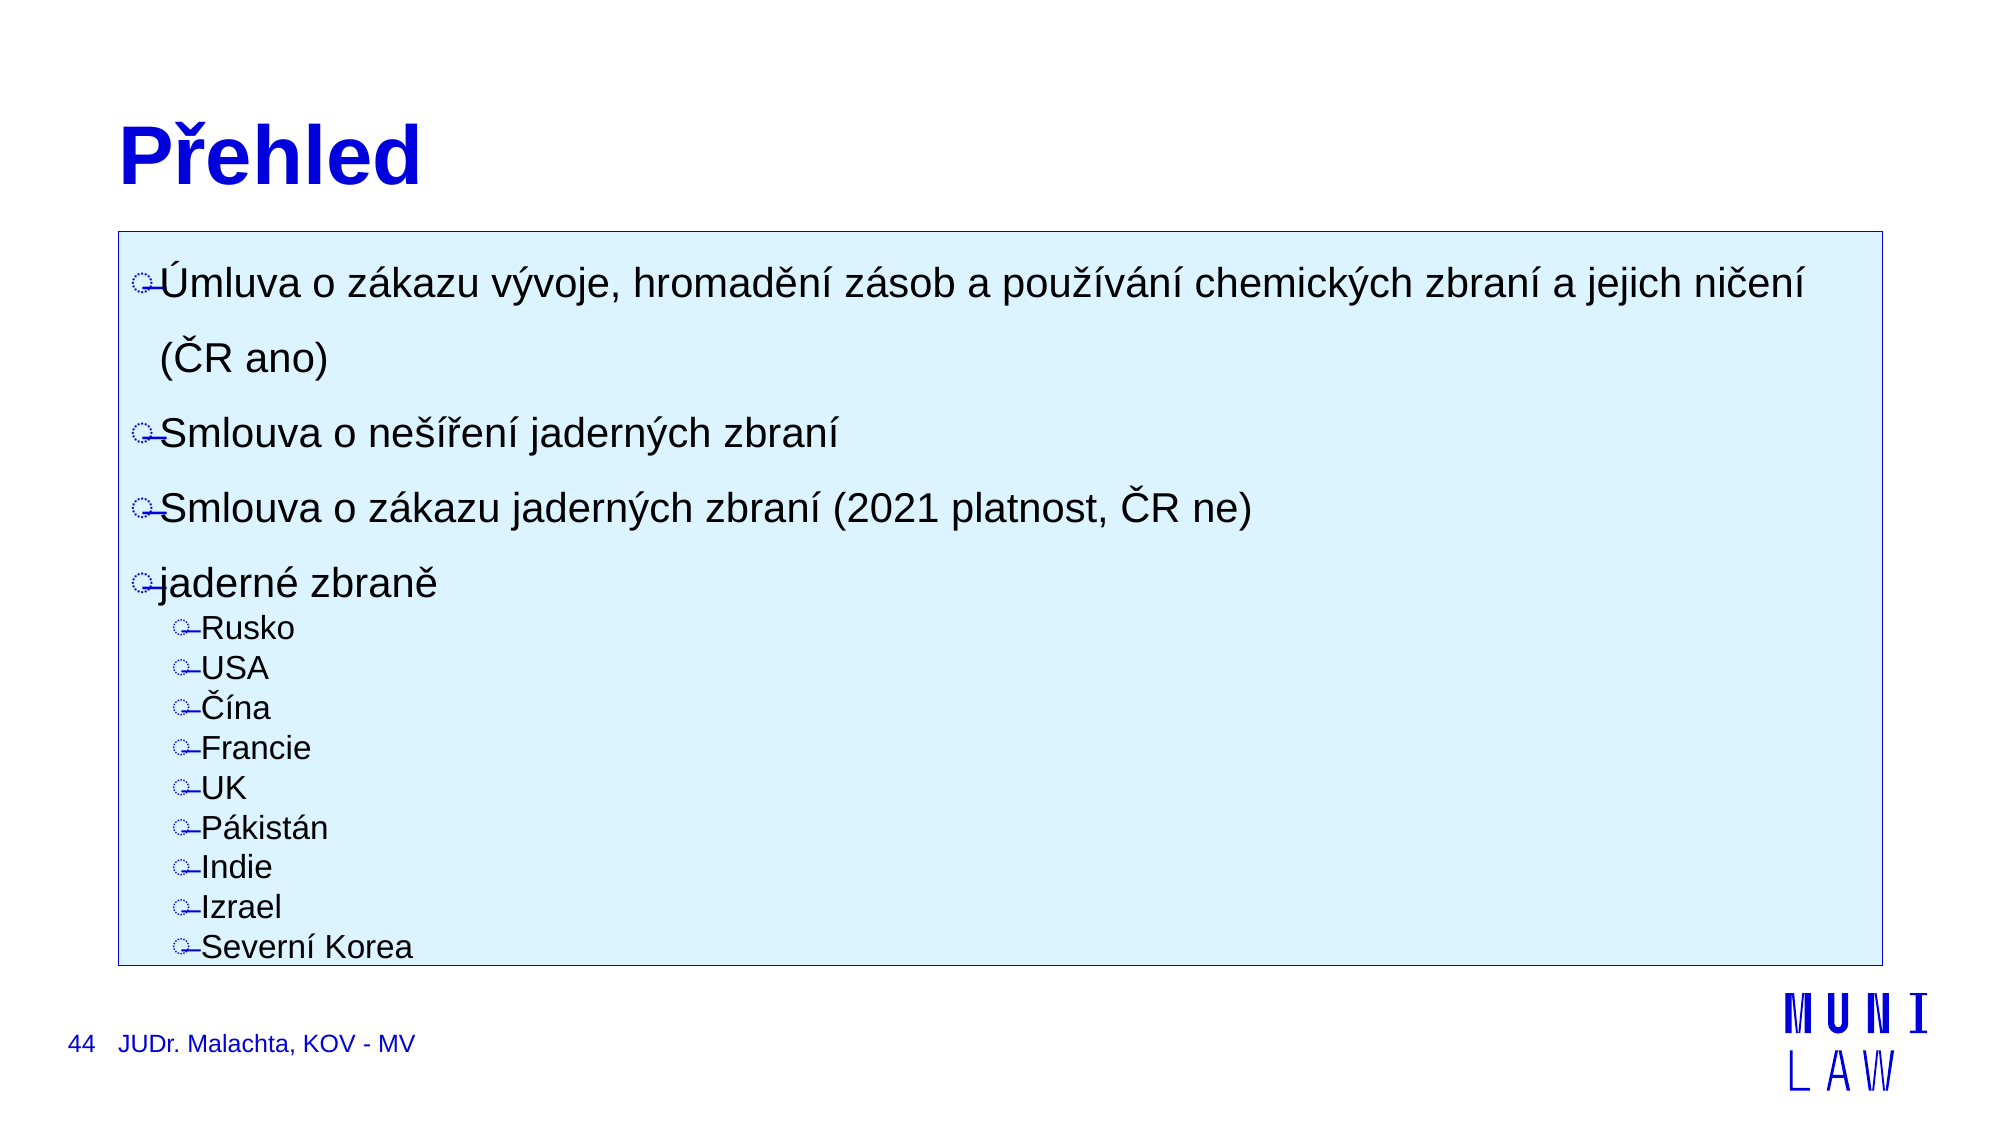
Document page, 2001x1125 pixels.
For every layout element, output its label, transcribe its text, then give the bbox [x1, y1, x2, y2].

list Úmluva o zákazu vývoje, hromadění zásob a používání chemických zbraní a jejich ničení (ČR ano) Smlouva o nešíření jaderných zbraní Smlouva o zákazu jaderných zbraní (2021 platnost, ČR ne) jaderné zbraně Rusko USA Čína Francie UK Pákistán Indie Izrael Severní Korea [118, 231, 1883, 966]
title Přehled [118, 118, 1883, 193]
slide_number 44 [67, 1021, 110, 1063]
footer JUDr. Malachta, KOV - MV [118, 1021, 1418, 1063]
